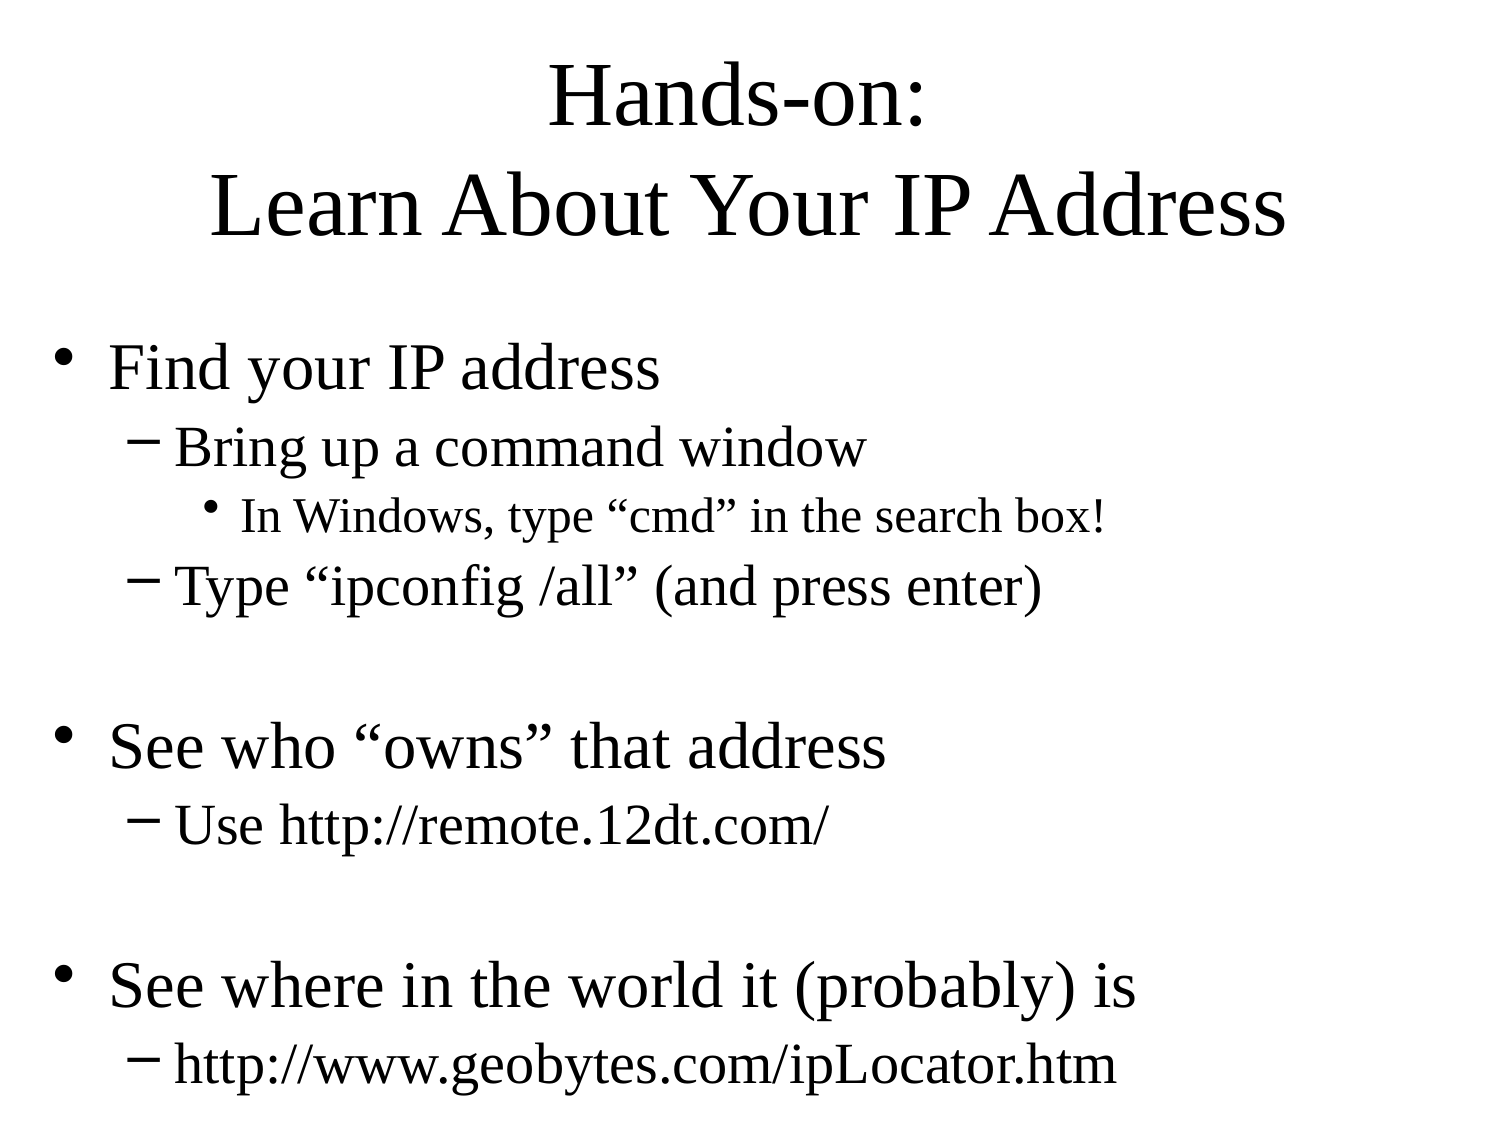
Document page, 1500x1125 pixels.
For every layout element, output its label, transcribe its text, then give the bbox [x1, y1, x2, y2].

list Find your IP address Bring up a command window In Windows, type “cmd” in the search box! Type “ipconfig /all” (and press enter) See who “owns” that address Use http://remote.12dt.com/ See where in the world it (probably) is http://www.geobytes.com/ipLocator.htm [37, 324, 1476, 1001]
title Hands-on: Learn About Your IP Address [112, 49, 1388, 238]
